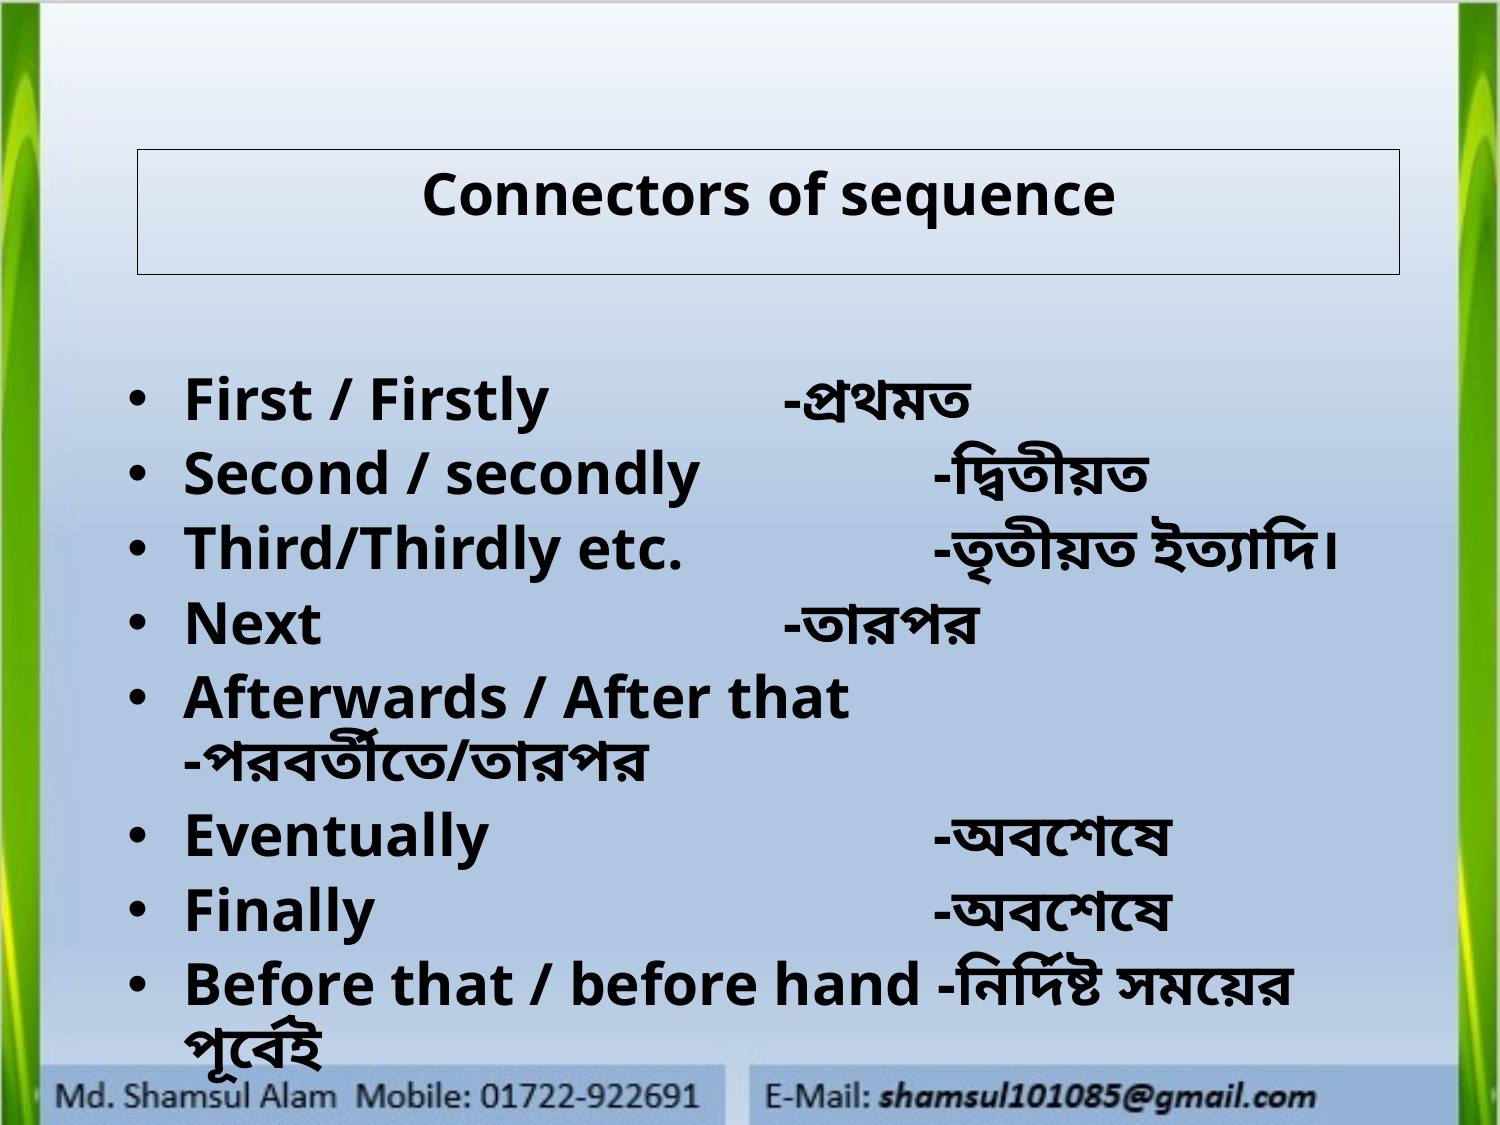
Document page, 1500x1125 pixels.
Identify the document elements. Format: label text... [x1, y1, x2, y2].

text_box Connectors of sequence [137, 149, 1400, 275]
text_box First / Firstly -প্রথমত Second / secondly -দ্বিতীয়ত Third/Thirdly etc. -তৃতীয়ত ইত্যাদি। Next -তারপর Afterwards / After that -পরবর্তীতে/তারপর Eventually -অবশেষে Finally -অবশেষে Before that / before hand -নির্দিষ্ট সময়ের পূর্বেই [112, 362, 1400, 1051]
picture [0, 0, 1500, 1125]
